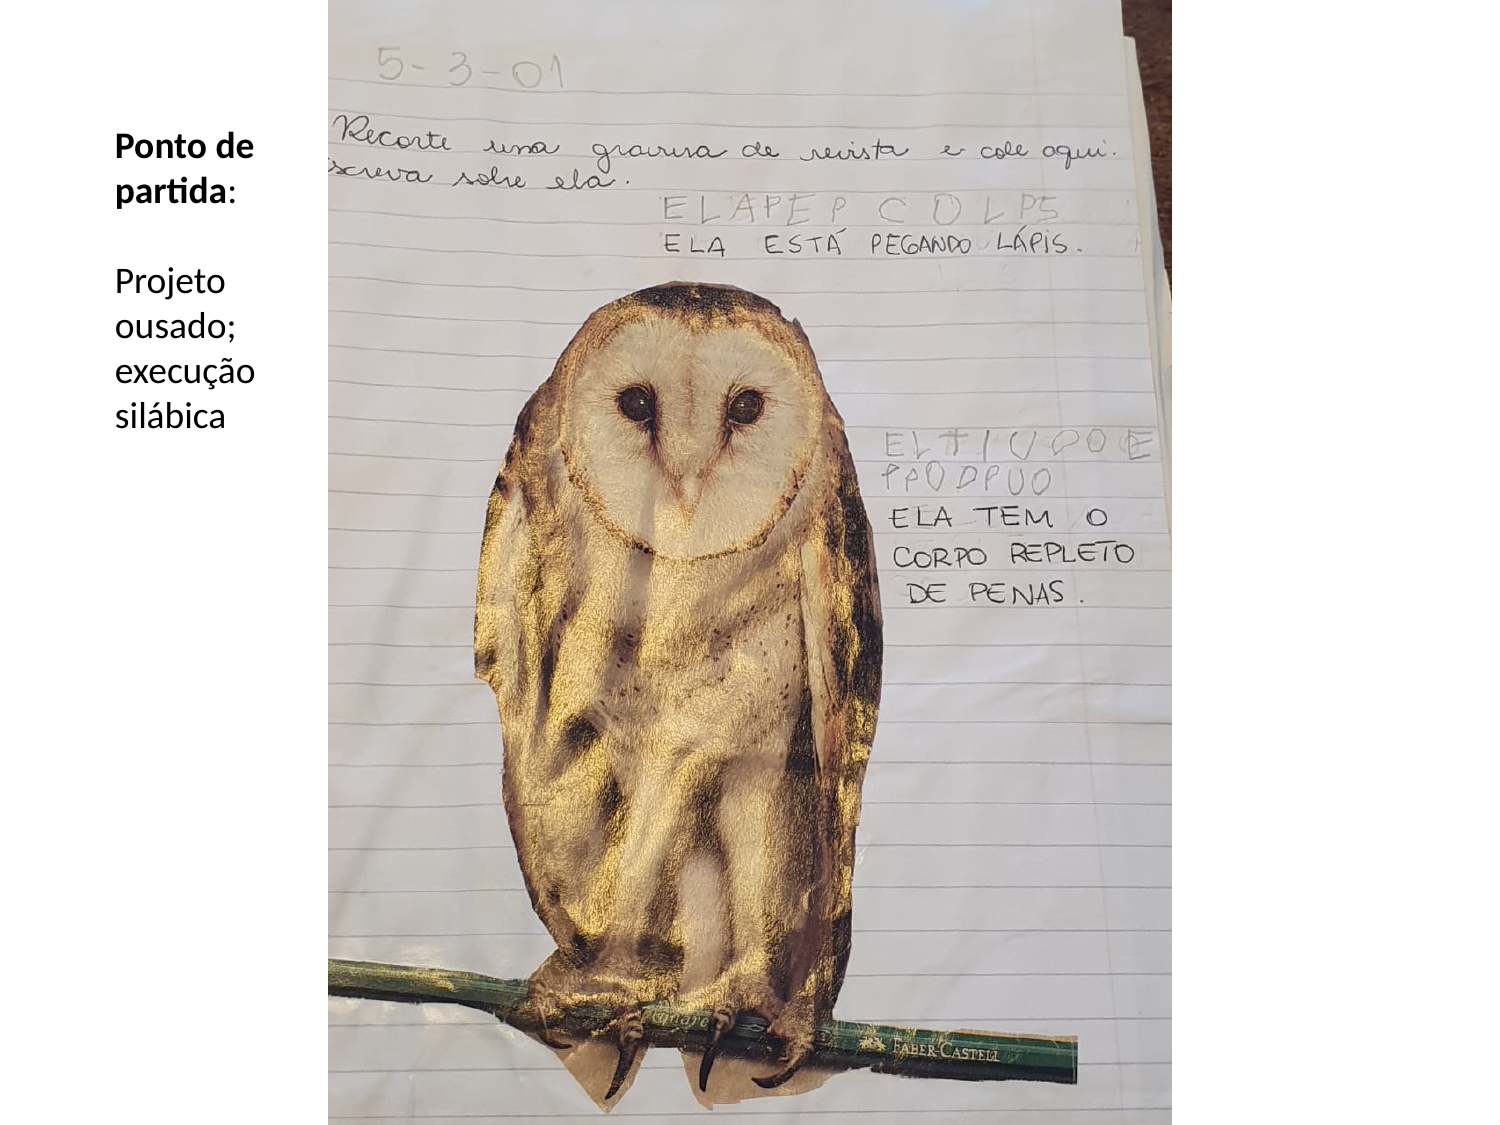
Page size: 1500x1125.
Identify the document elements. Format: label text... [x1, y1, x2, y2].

text_box Ponto de partida: Projeto ousado; execução silábica [100, 113, 278, 444]
picture [328, 0, 1172, 1125]
